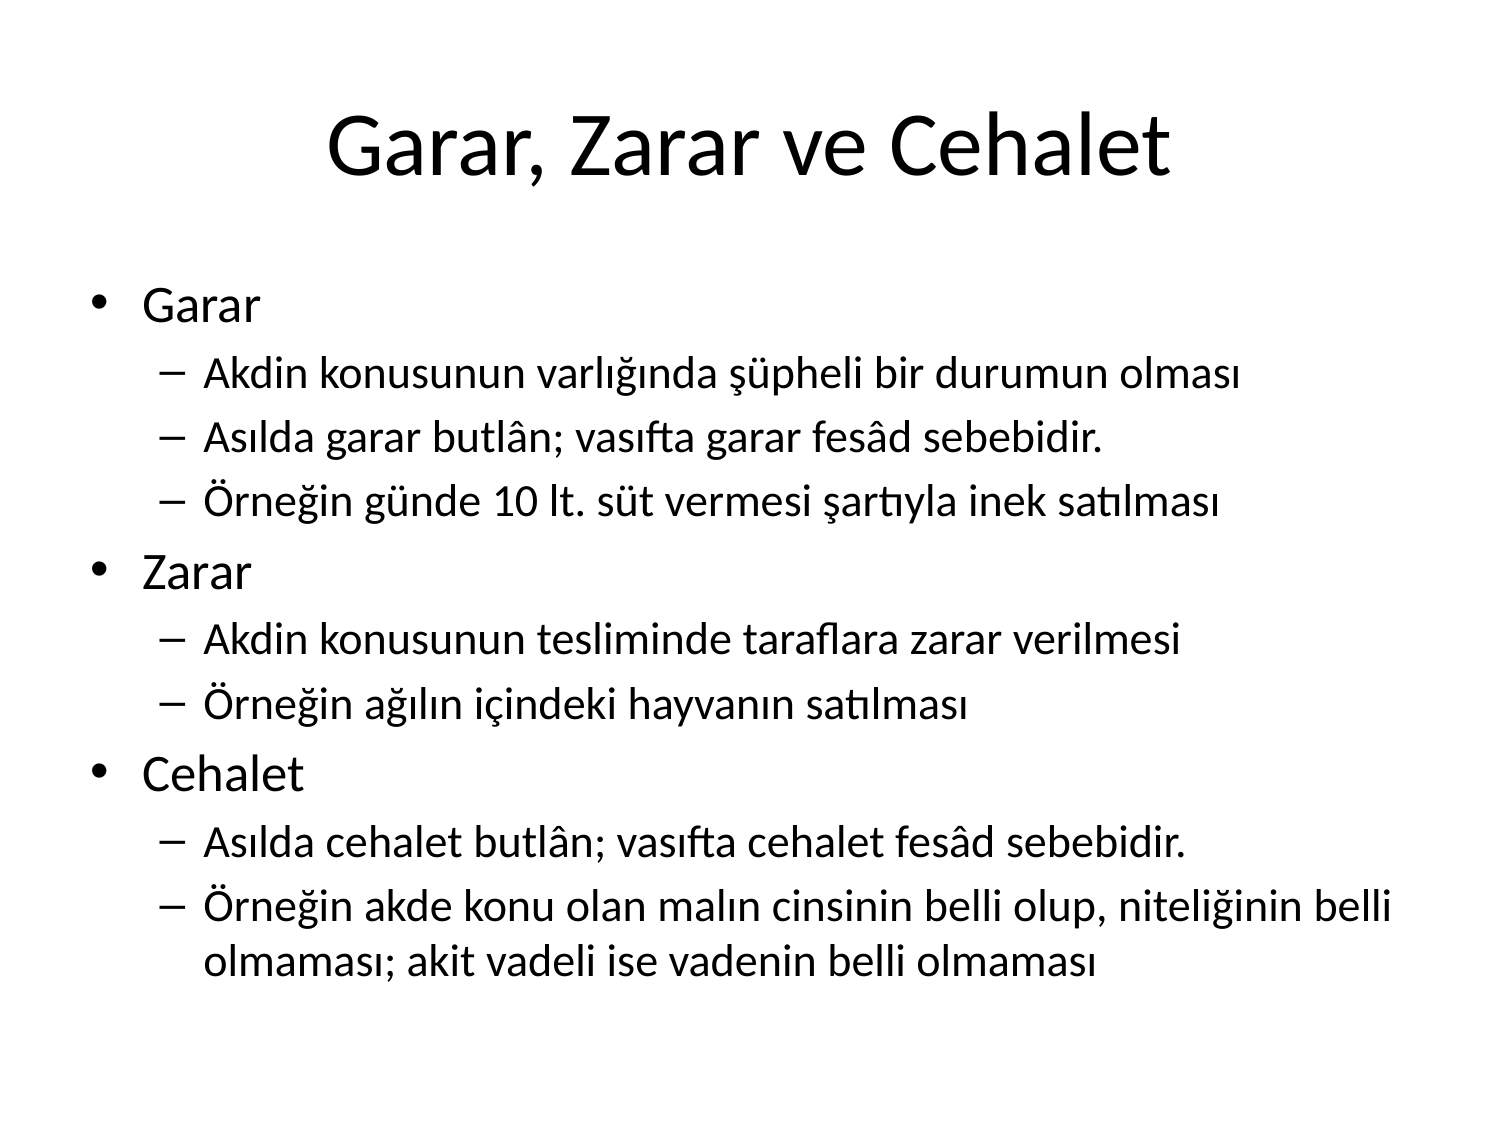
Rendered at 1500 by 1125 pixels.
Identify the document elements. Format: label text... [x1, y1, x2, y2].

list Garar Akdin konusunun varlığında şüpheli bir durumun olması Asılda garar butlân; vasıfta garar fesâd sebebidir. Örneğin günde 10 lt. süt vermesi şartıyla inek satılması Zarar Akdin konusunun tesliminde taraflara zarar verilmesi Örneğin ağılın içindeki hayvanın satılması Cehalet Asılda cehalet butlân; vasıfta cehalet fesâd sebebidir. Örneğin akde konu olan malın cinsinin belli olup, niteliğinin belli olmaması; akit vadeli ise vadenin belli olmaması [75, 262, 1425, 1005]
title Garar, Zarar ve Cehalet [75, 45, 1425, 233]
